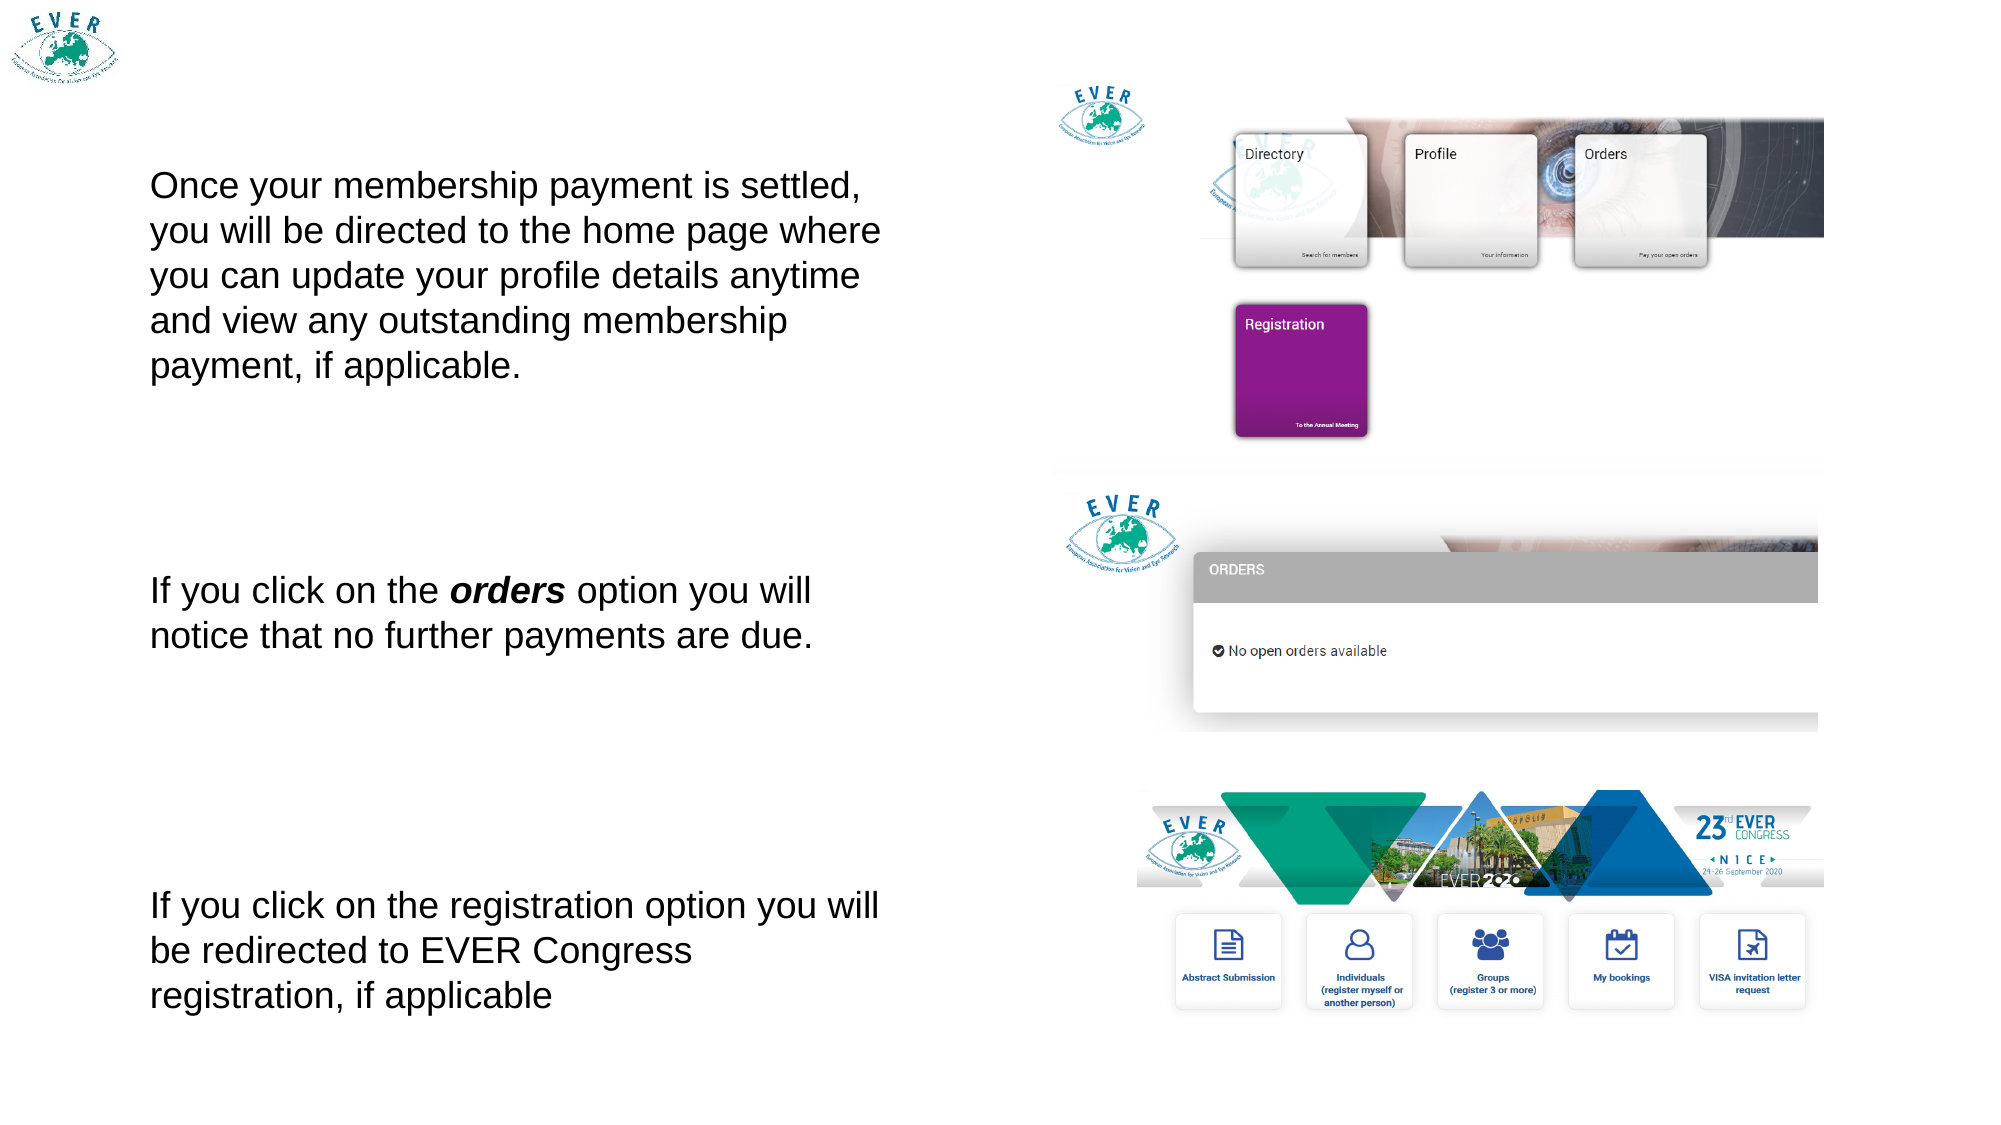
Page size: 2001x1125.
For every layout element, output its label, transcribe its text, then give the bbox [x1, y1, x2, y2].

picture [1052, 84, 1824, 475]
text_box Once your membership payment is settled, you will be directed to the home page where you can update your profile details anytime and view any outstanding membership payment, if applicable. If you click on the orders option you will notice that no further payments are due. If you click on the registration option you will be redirected to EVER Congress registration, if applicable [135, 154, 903, 1024]
picture [1137, 790, 1824, 1027]
picture [1058, 492, 1818, 732]
picture [8, 10, 121, 85]
